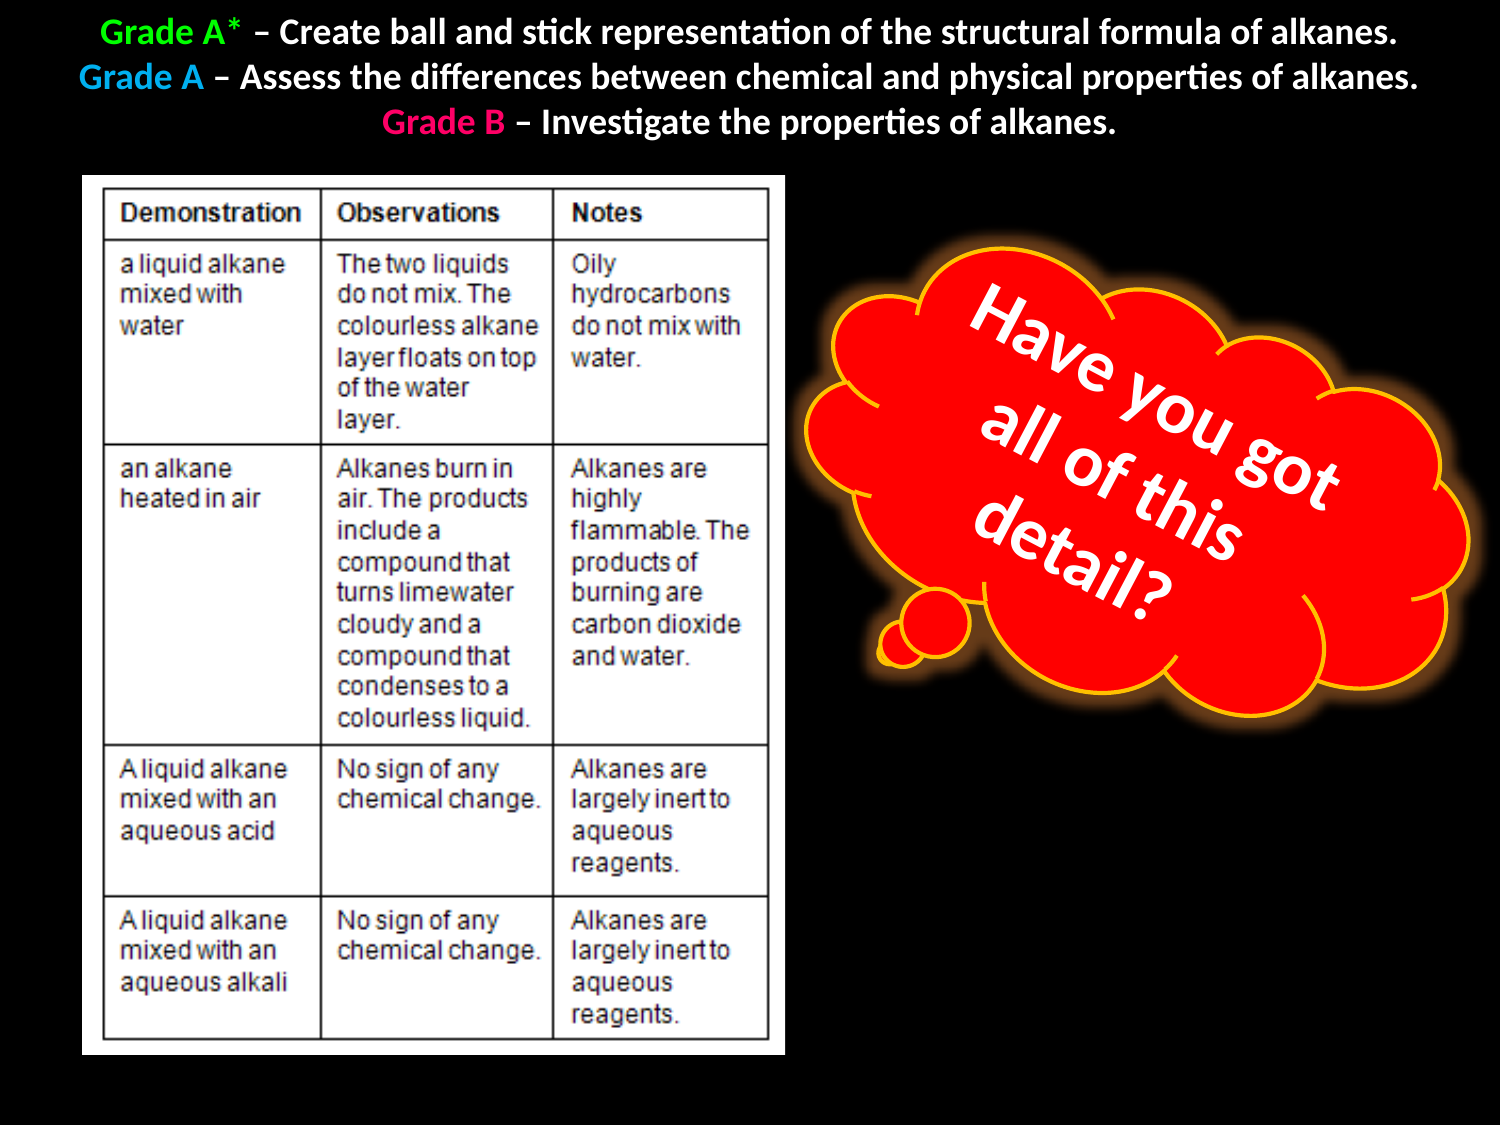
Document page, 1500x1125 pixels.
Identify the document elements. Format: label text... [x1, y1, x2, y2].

text_box Have you got all of this detail? [804, 246, 1471, 718]
text_box Grade A* – Create ball and stick representation of the structural formula of alkanes. Grade A – Assess the differences between chemical and physical properties of alkanes. Grade B – Investigate the properties of alkanes. [0, 0, 1500, 150]
picture [81, 175, 786, 1055]
